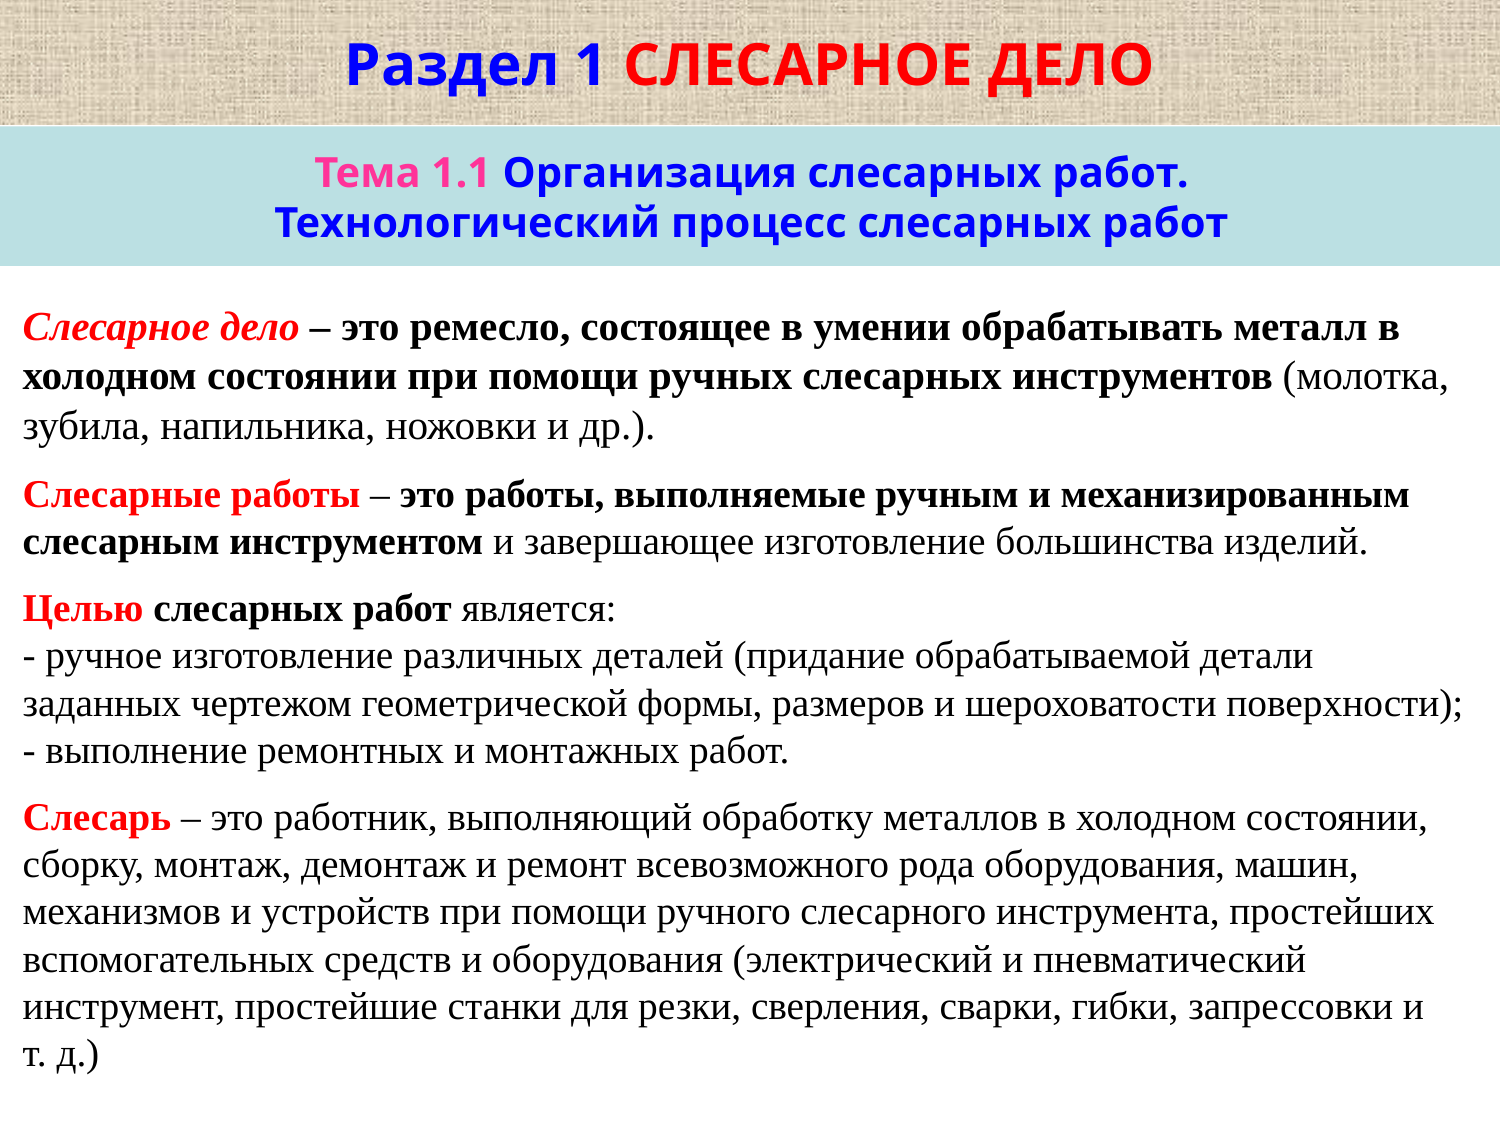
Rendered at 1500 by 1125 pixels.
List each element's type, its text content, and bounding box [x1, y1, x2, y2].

title Слесарное дело – это ремесло, состоящее в умении обрабатывать металл в холодном состоянии при помощи ручных слесарных инструментов (молотка, зубила, напильника, ножовки и др.). Слесарные работы – это работы, выполняемые ручным и механизированным слесарным инструментом и завершающее изготовление большинства изделий. Целью слесарных работ является: - ручное изготовление различных деталей (придание обрабатываемой детали заданных чертежом геометрической формы, размеров и шероховатости поверхности); - выполнение ремонтных и монтажных работ. Слесарь – это работник, выполняющий обработку металлов в холодном состоянии, сборку, монтаж, демонтаж и ремонт всевозможного рода оборудования, машин, механизмов и устройств при помощи ручного слесарного инструмента, простейших вспомогательных средств и оборудования (электрический и пневматический инструмент, простейшие станки для резки, сверления, сварки, гибки, запрессовки и т. д.) [7, 268, 1496, 680]
title Слесарное дело – это ремесло, состоящее в умении обрабатывать металл в холодном состоянии при помощи ручных слесарных инструментов (молотка, зубила, напильника, ножовки и др.). Слесарные работы – это работы, выполняемые ручным и механизированным слесарным инструментом и завершающее изготовление большинства изделий. Целью слесарных работ является: - ручное изготовление различных деталей (придание обрабатываемой детали заданных чертежом геометрической формы, размеров и шероховатости поверхности); - выполнение ремонтных и монтажных работ. Слесарь – это работник, выполняющий обработку металлов в холодном состоянии, сборку, монтаж, демонтаж и ремонт всевозможного рода оборудования, машин, механизмов и устройств при помощи ручного слесарного инструмента, простейших вспомогательных средств и оборудования (электрический и пневматический инструмент, простейшие станки для резки, сверления, сварки, гибки, запрессовки и т. д.) [7, 776, 1496, 1105]
text_box Раздел 1 СЛЕСАРНОЕ ДЕЛО [0, 0, 1500, 125]
text_box Тема 1.1 Организация слесарных работ. Технологический процесс слесарных работ [0, 126, 1500, 266]
text_box [0, 680, 1500, 776]
